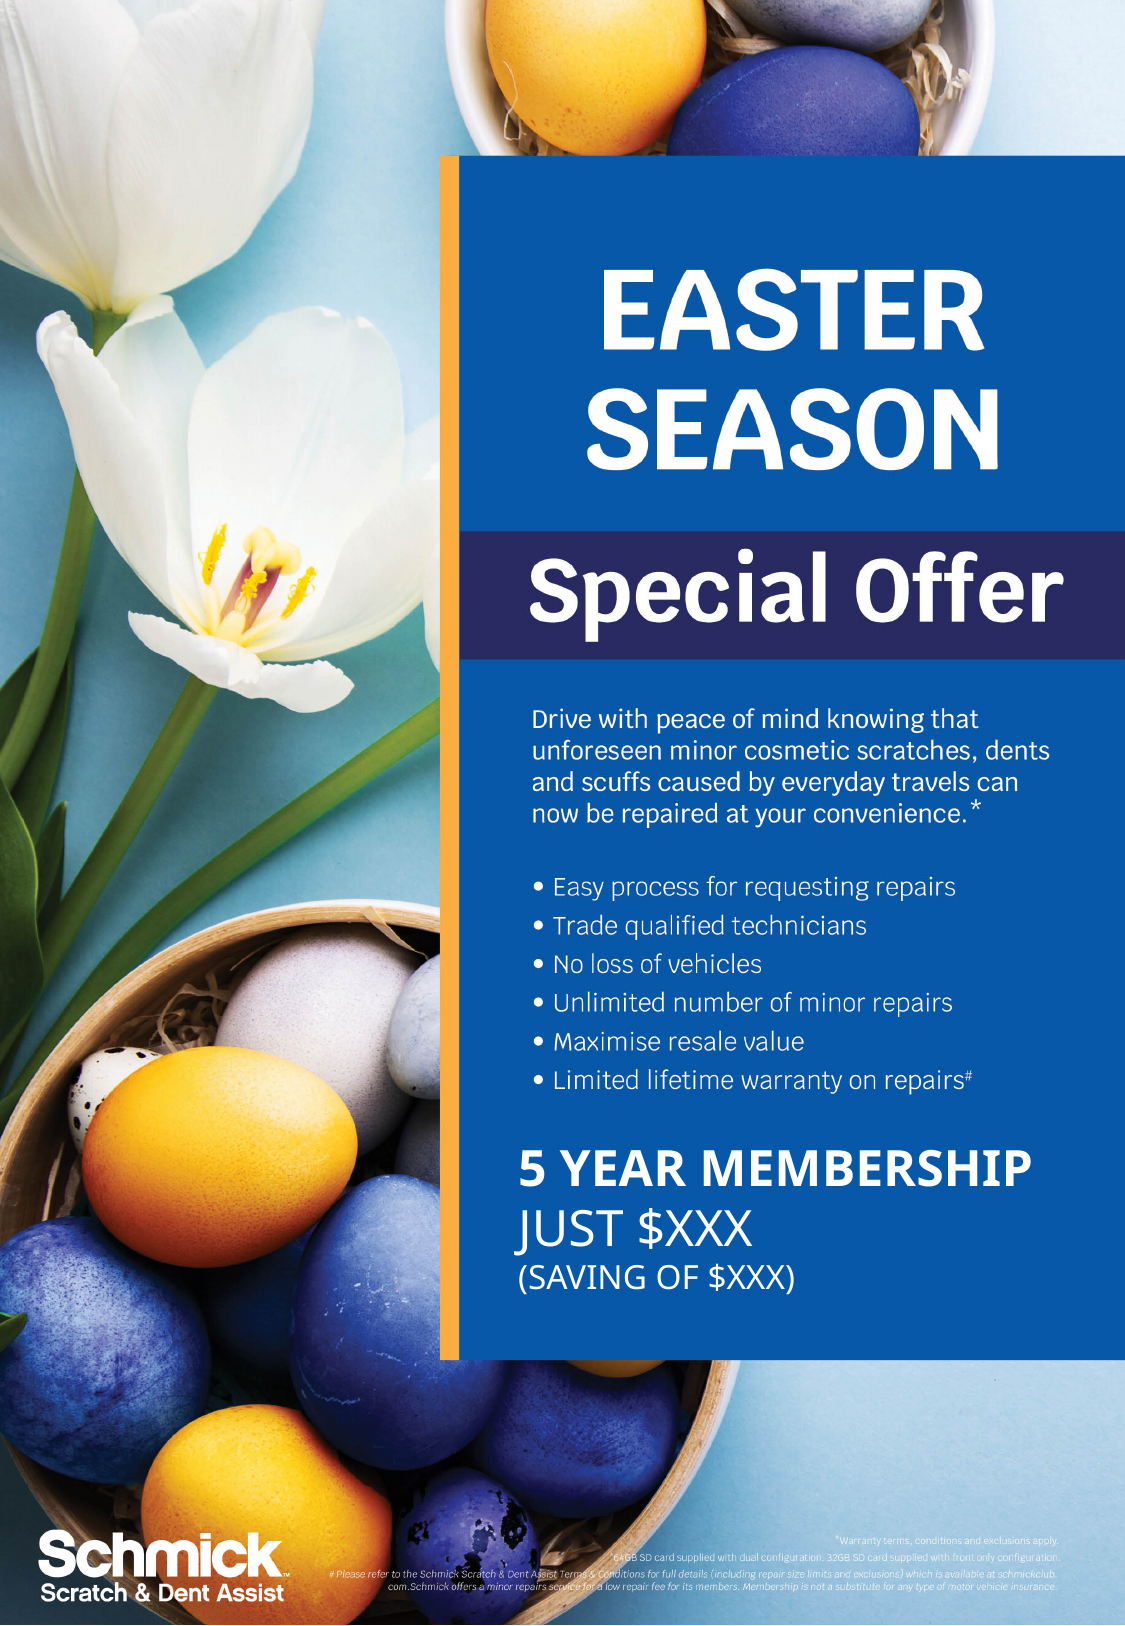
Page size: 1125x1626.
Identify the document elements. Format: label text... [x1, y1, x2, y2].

text_box 5 YEAR MEMBERSHIP JUST $XXX (SAVING OF $XXX) [503, 1128, 1071, 1304]
picture [0, 0, 1125, 1625]
